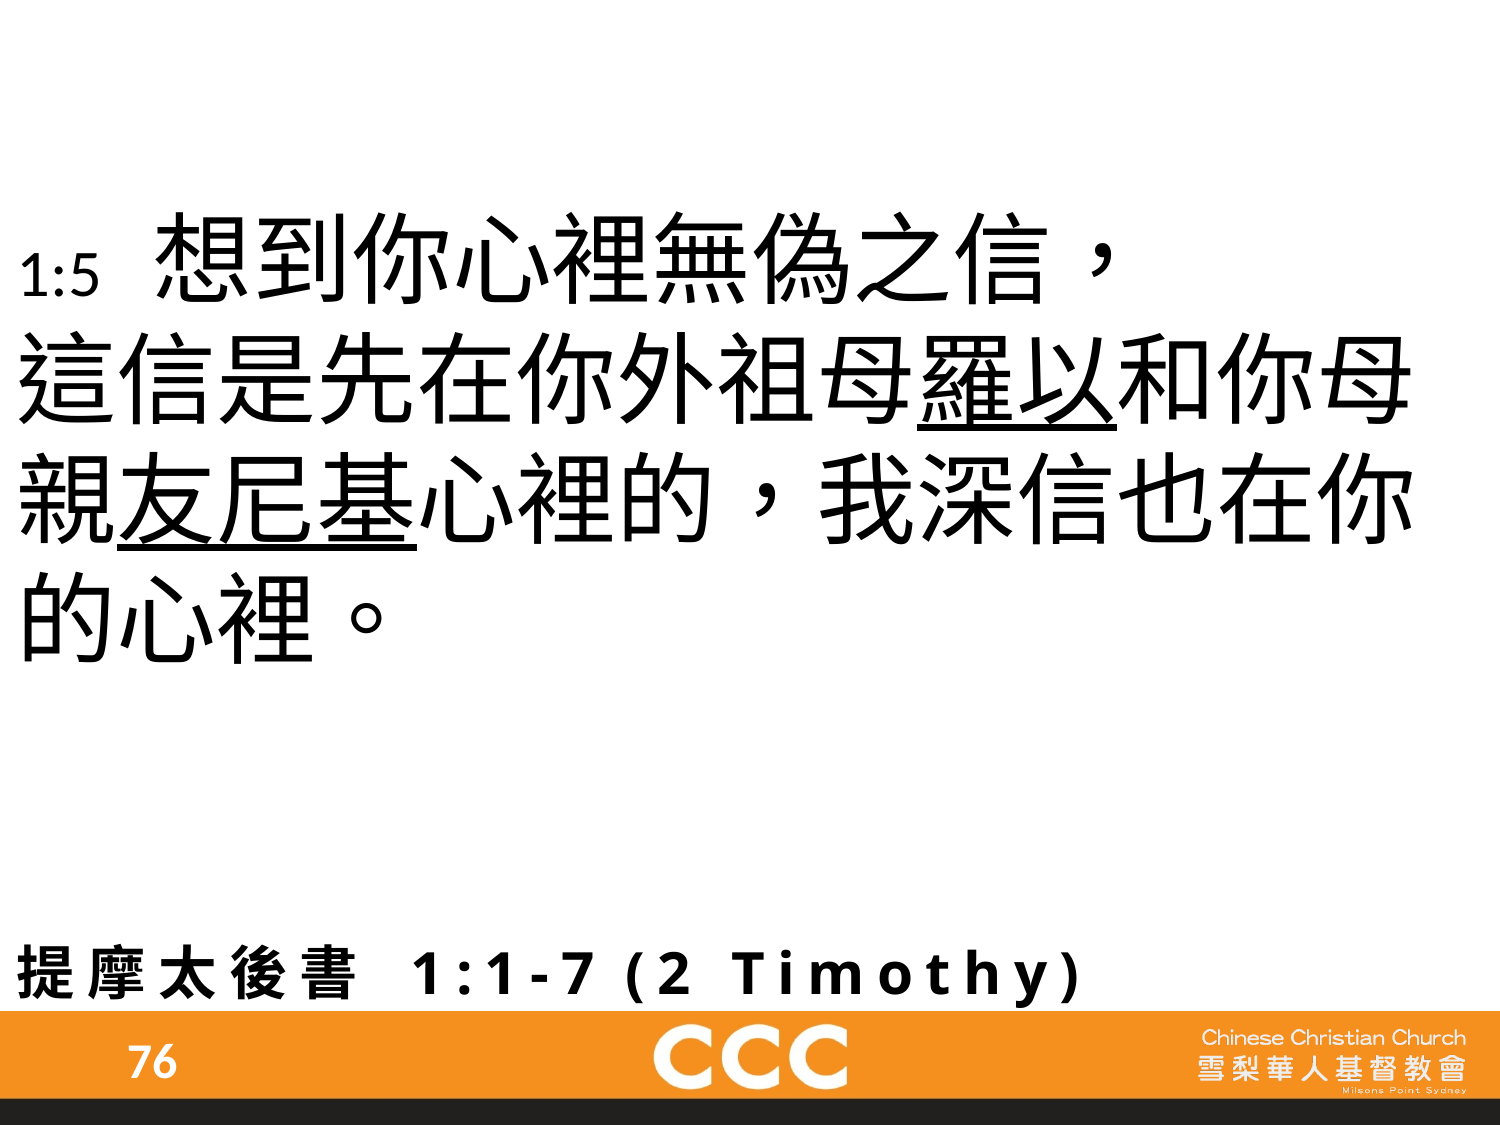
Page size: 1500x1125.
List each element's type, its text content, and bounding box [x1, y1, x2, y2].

slide_number 76 [112, 1020, 215, 1094]
text_box 1:5 想到你心裡無偽之信， 這信是先在你外祖母羅以和你母親友尼基心裡的，我深信也在你的心裡。 [2, 29, 1500, 728]
picture [0, 1011, 1500, 1125]
text_box 提摩太後書 1:1-7 (2 Timothy) [2, 928, 1489, 1014]
